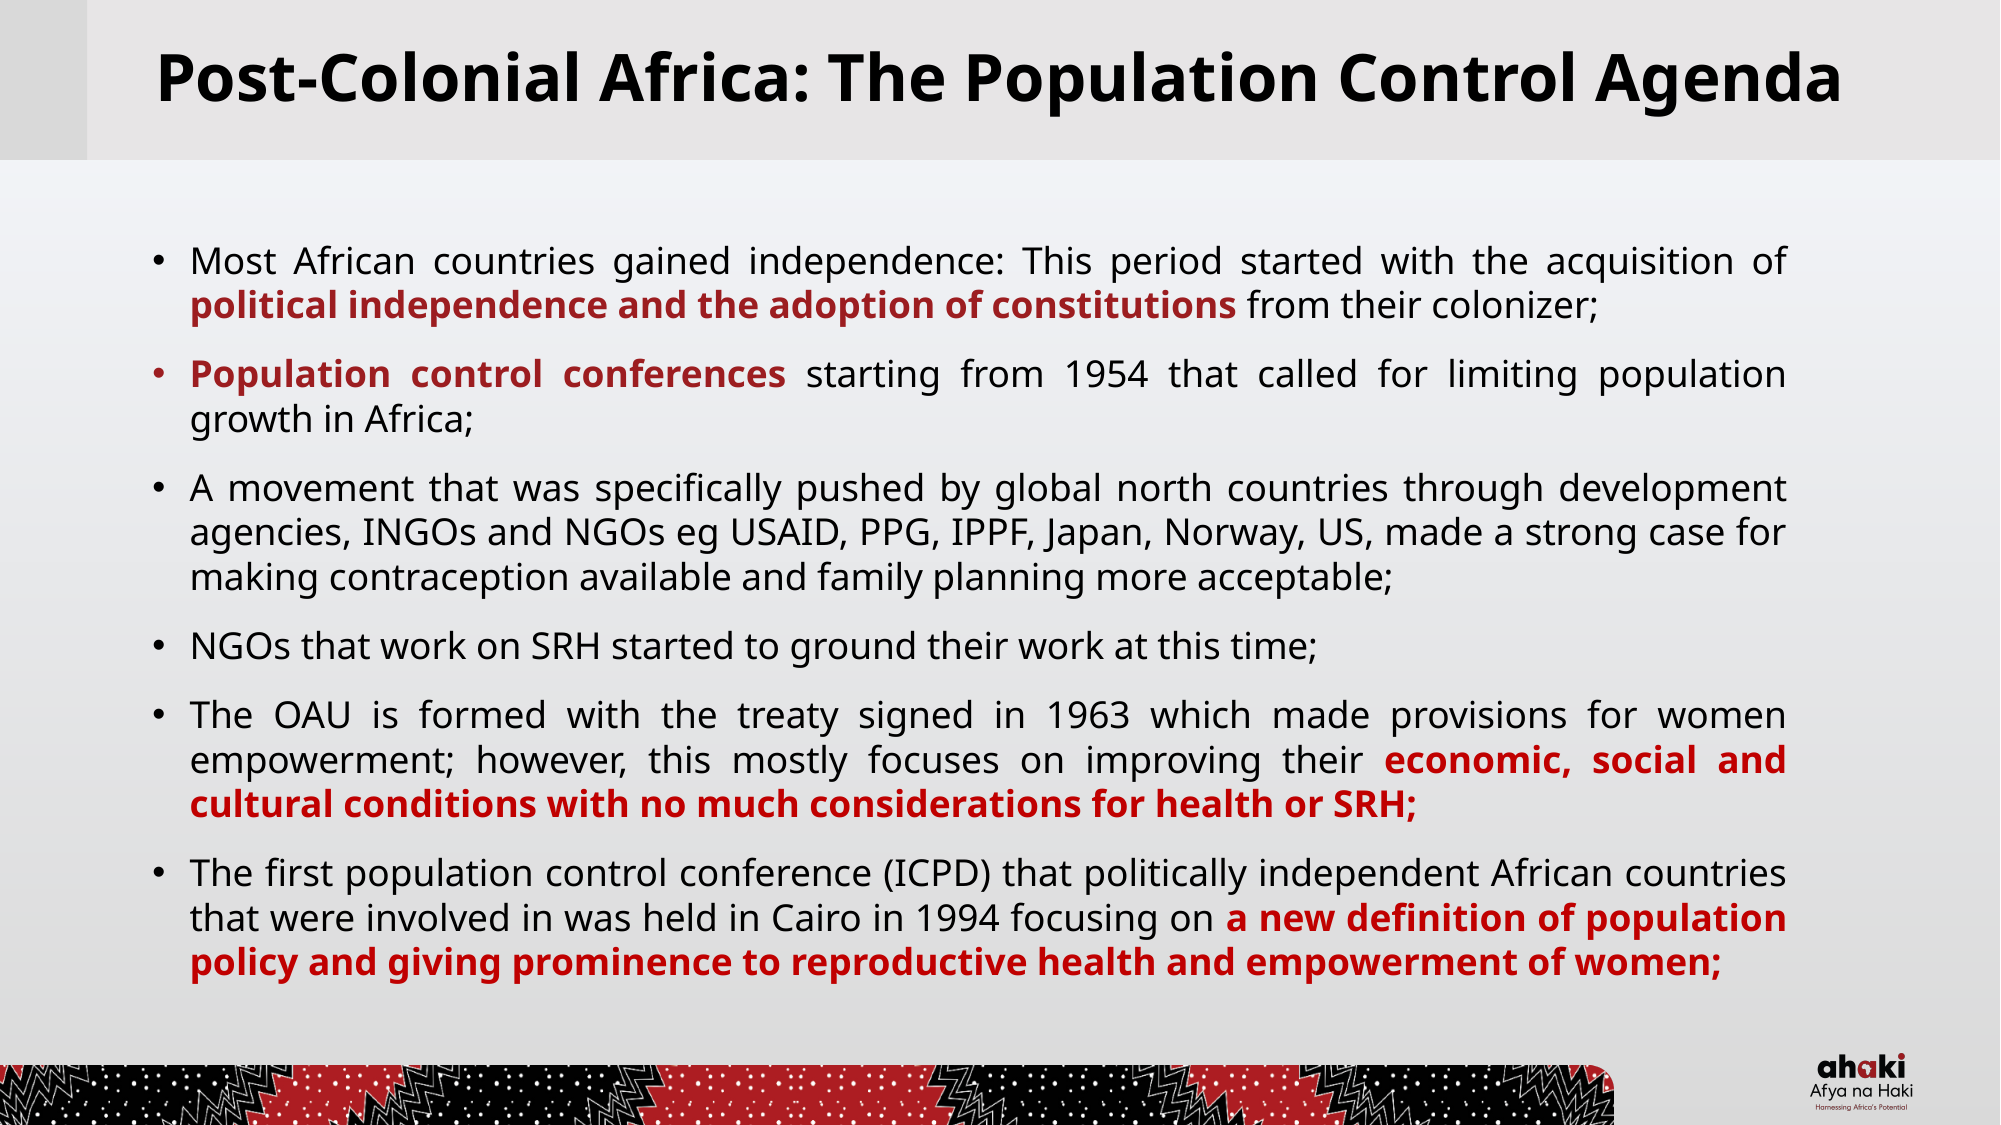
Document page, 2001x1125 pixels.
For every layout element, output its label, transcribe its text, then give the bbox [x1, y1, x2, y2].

picture [0, 1065, 1614, 1125]
list Most African countries gained independence: This period started with the acquisition of political independence and the adoption of constitutions from their colonizer; Population control conferences starting from 1954 that called for limiting population growth in Africa; A movement that was specifically pushed by global north countries through development agencies, INGOs and NGOs eg USAID, PPG, IPPF, Japan, Norway, US, made a strong case for making contraception available and family planning more acceptable; NGOs that work on SRH started to ground their work at this time; The OAU is formed with the treaty signed in 1963 which made provisions for women empowerment; however, this mostly focuses on improving their economic, social and cultural conditions with no much considerations for health or SRH; The first population control conference (ICPD) that politically independent African countries that were involved in was held in Cairo in 1994 focusing on a new definition of population policy and giving prominence to reproductive health and empowerment of women; [137, 229, 1803, 1042]
picture [1810, 1053, 1915, 1111]
title Post-Colonial Africa: The Population Control Agenda [137, 35, 1863, 126]
